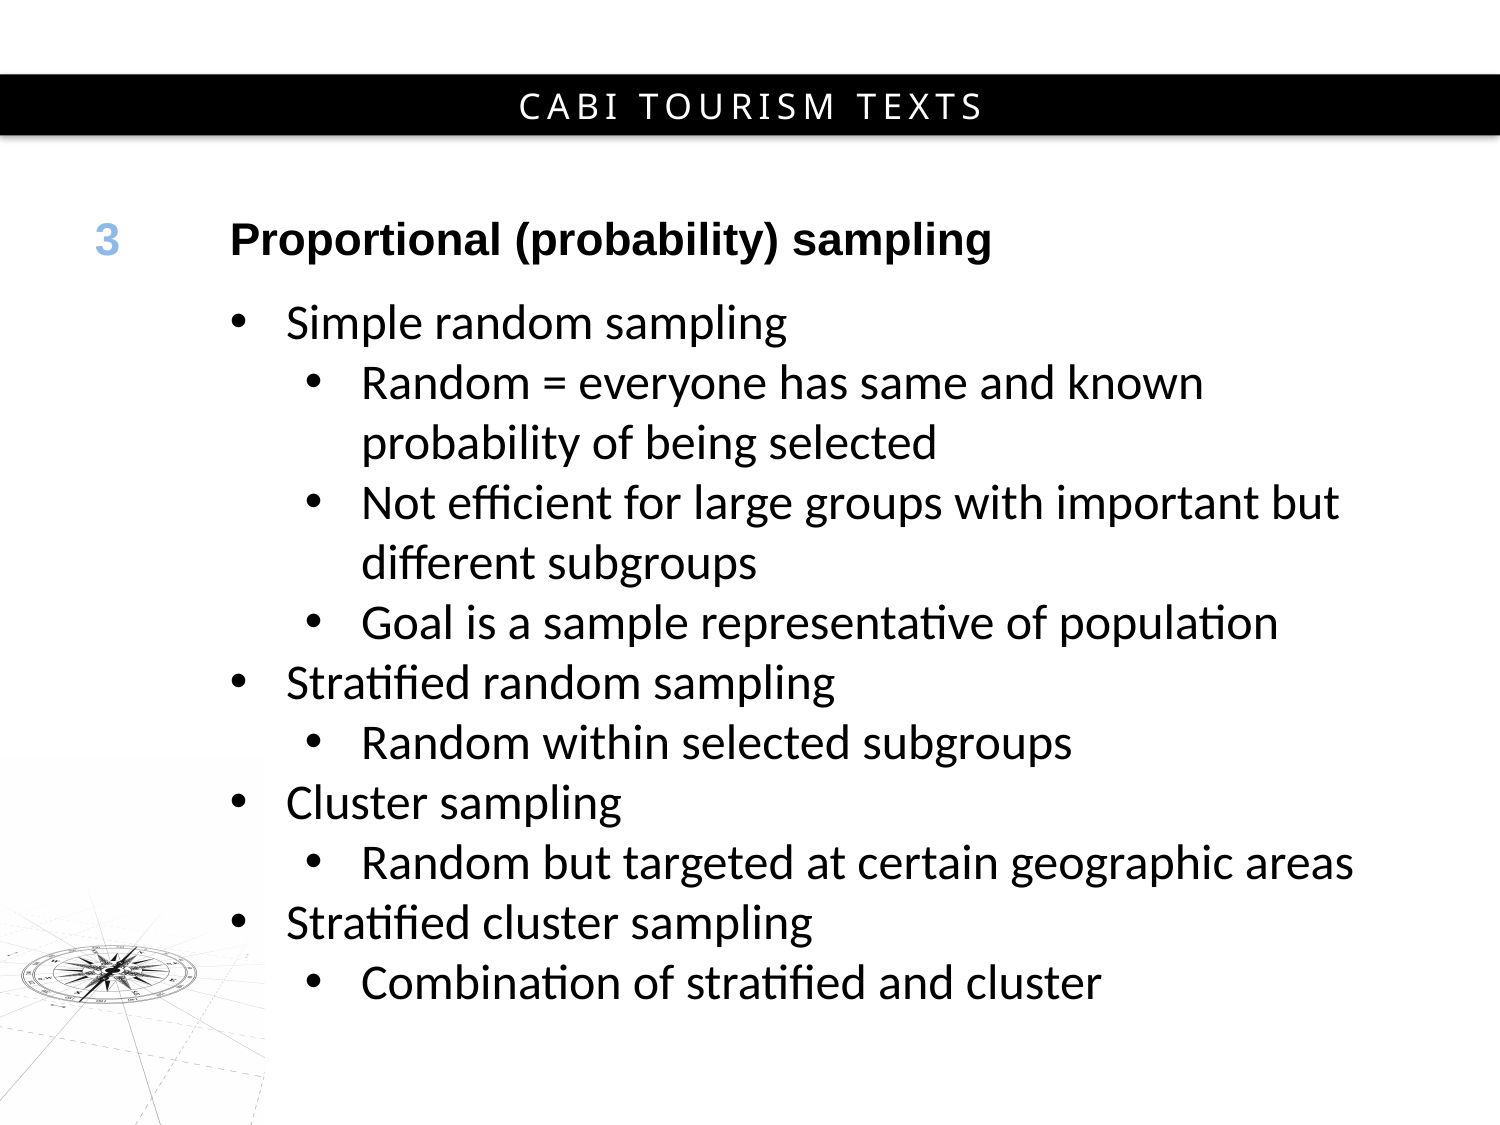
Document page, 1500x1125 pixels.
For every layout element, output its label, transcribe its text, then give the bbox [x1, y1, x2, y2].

text_box Proportional (probability) sampling [215, 202, 1396, 272]
text_box 3 [0, 202, 215, 272]
picture [0, 758, 266, 1125]
text_box CABI TOURISM TEXTS [0, 74, 1500, 136]
text_box Simple random sampling Random = everyone has same and known probability of being selected Not efficient for large groups with important but different subgroups Goal is a sample representative of population Stratified random sampling Random within selected subgroups Cluster sampling Random but targeted at certain geographic areas Stratified cluster sampling Combination of stratified and cluster [215, 282, 1396, 1125]
